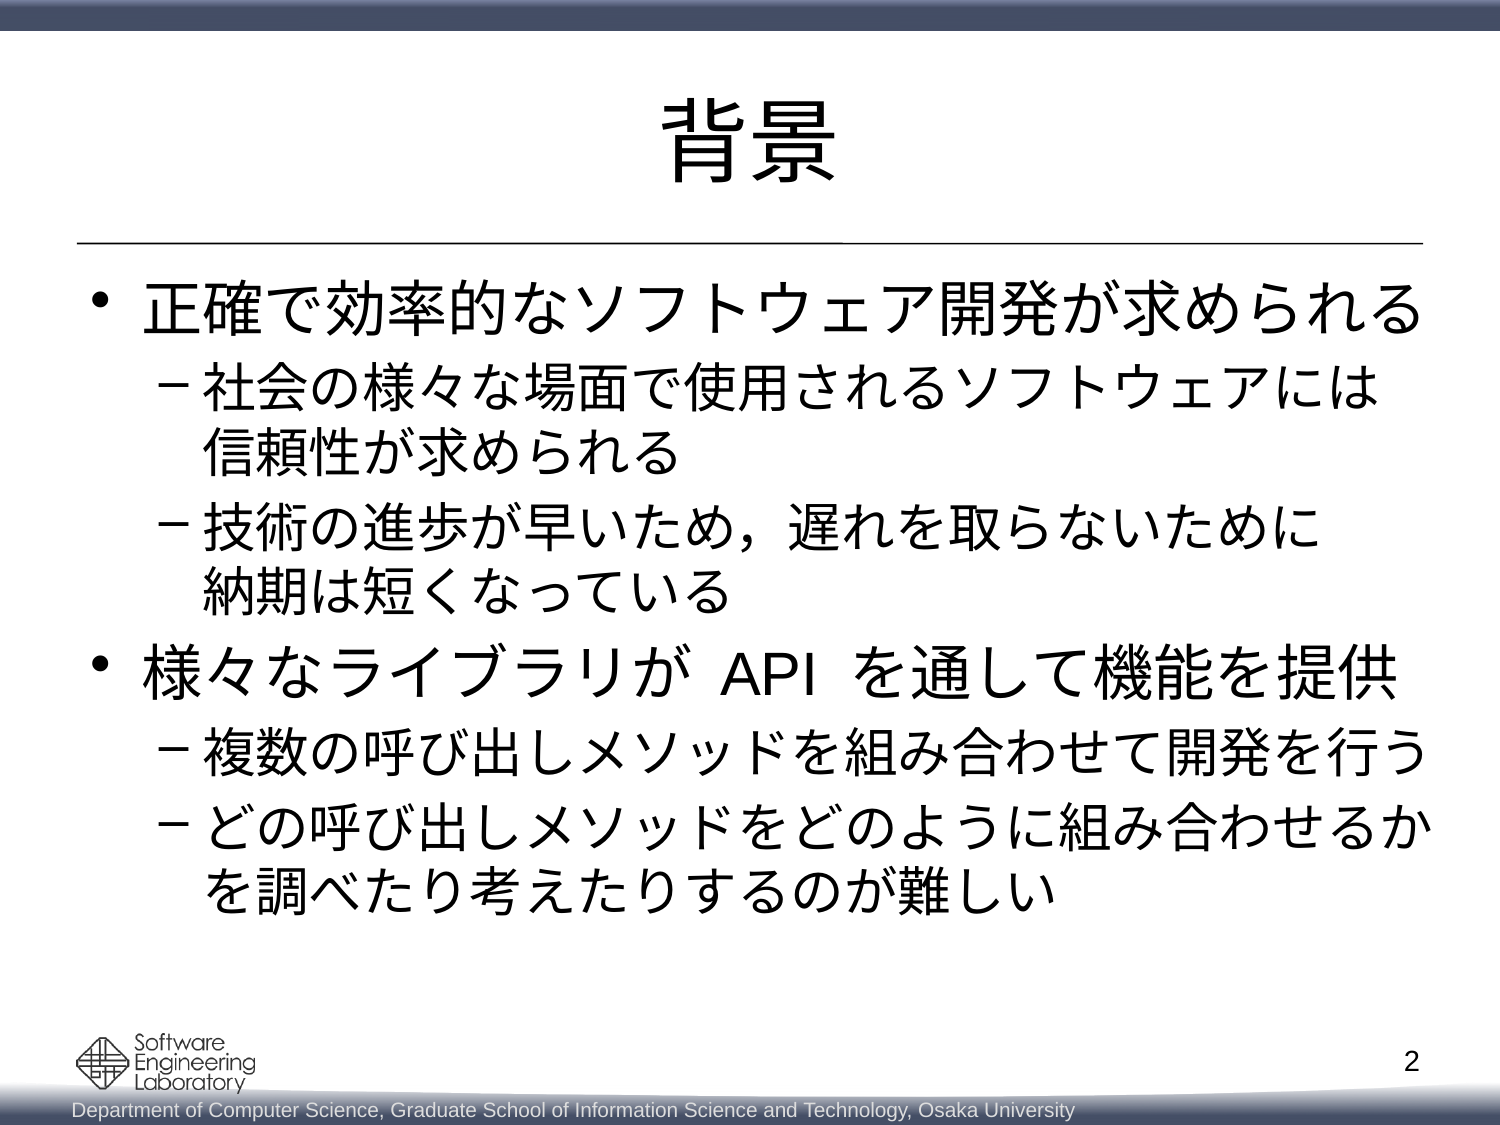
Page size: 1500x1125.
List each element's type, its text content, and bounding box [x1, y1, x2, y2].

picture [0, 1033, 1500, 1125]
picture [0, 0, 1500, 31]
slide_number 2 [1246, 1034, 1436, 1083]
title 背景 [74, 44, 1424, 233]
list 正確で効率的なソフトウェア開発が求められる 社会の様々な場面で使用されるソフトウェアには 信頼性が求められる 技術の進歩が早いため，遅れを取らないために 納期は短くなっている 様々なライブラリが API を通して機能を提供 複数の呼び出しメソッドを組み合わせて開発を行う どの呼び出しメソッドをどのように組み合わせるかを調べたり考えたりするのが難しい [74, 262, 1459, 1006]
